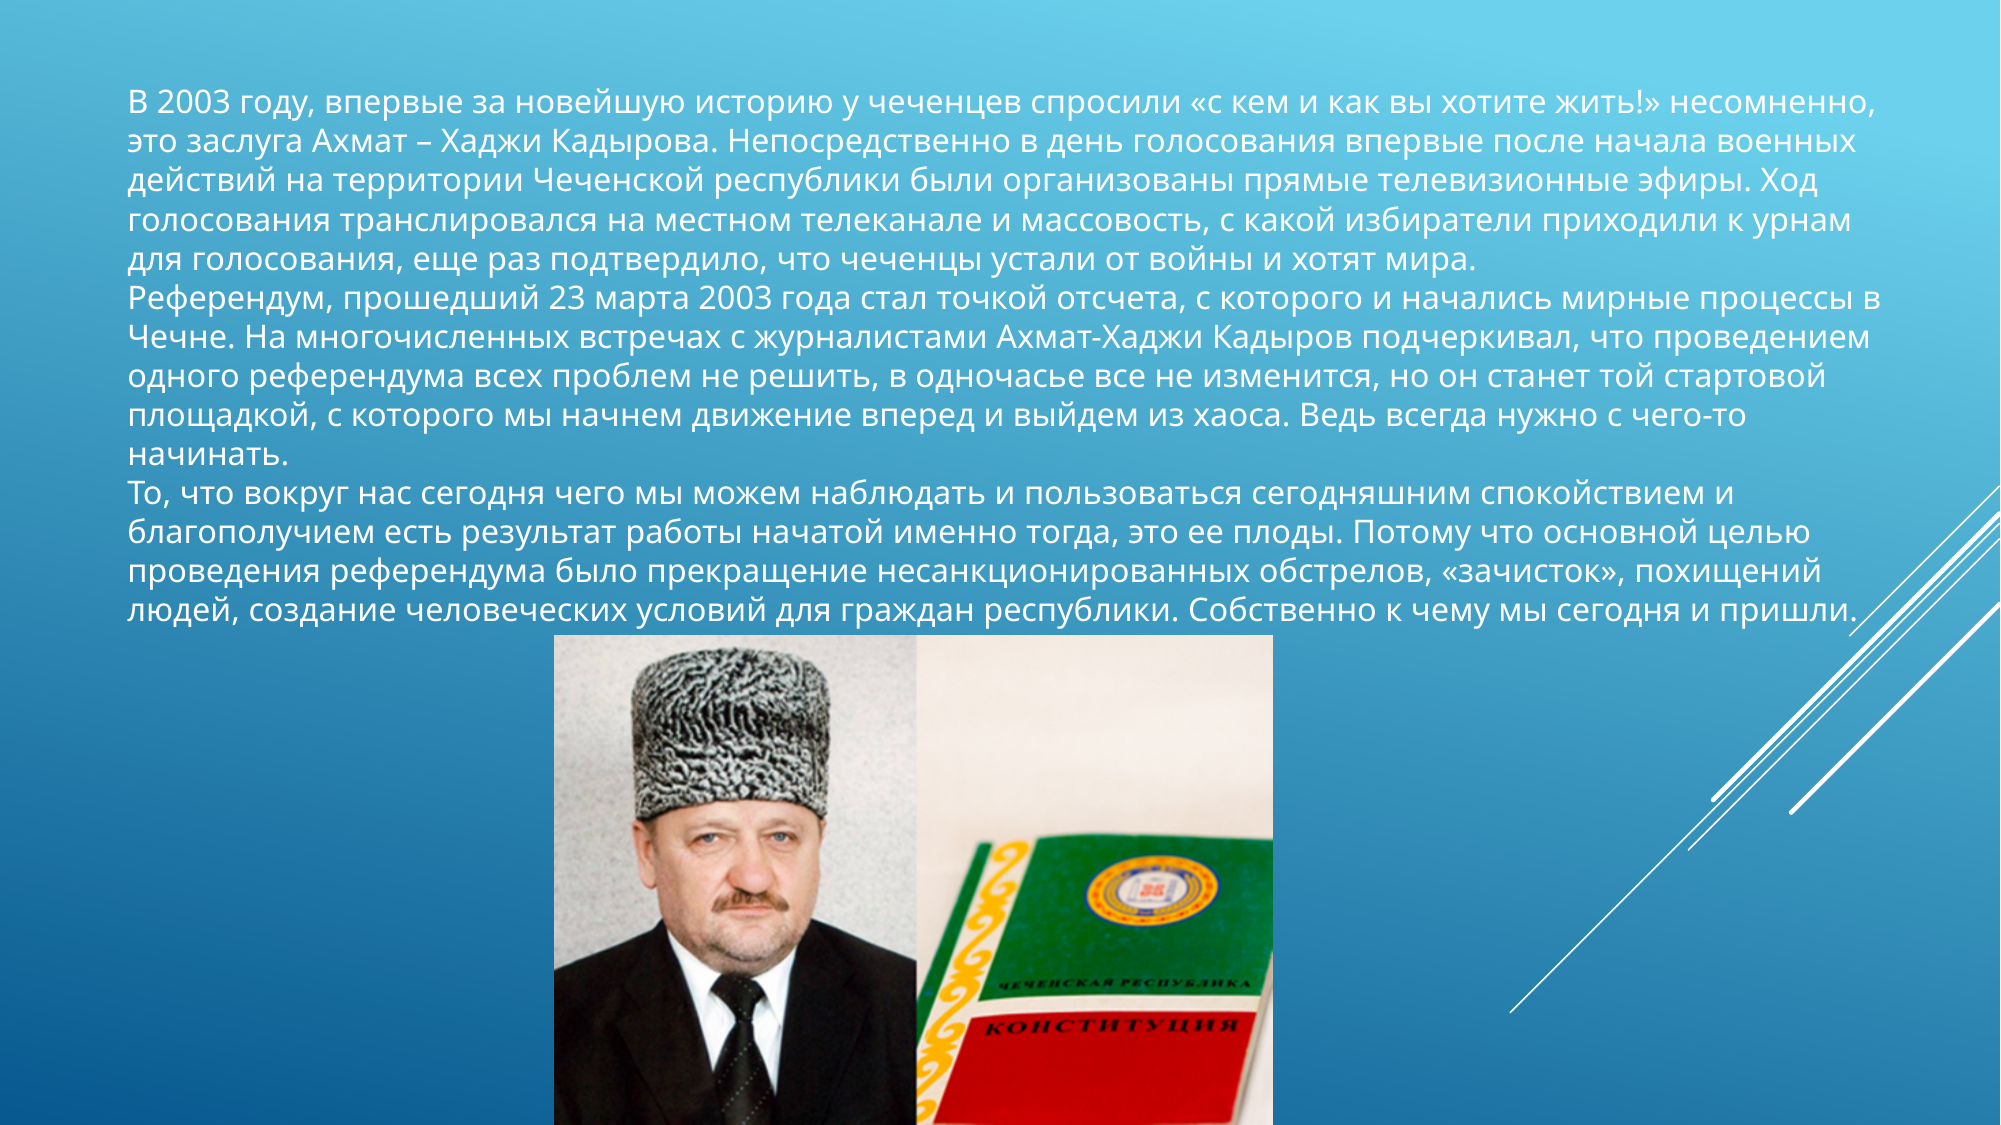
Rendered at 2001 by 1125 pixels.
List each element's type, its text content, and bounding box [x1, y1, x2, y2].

picture [554, 635, 1273, 1125]
list В 2003 году, впервые за новейшую историю у чеченцев спросили «с кем и как вы хотите жить!» несомненно, это заслуга Ахмат – Хаджи Кадырова. Непосредственно в день голосования впервые после начала военных действий на территории Чеченской республики были организованы прямые телевизионные эфиры. Ход голосования транслировался на местном телеканале и массовость, с какой избиратели приходили к урнам для голосования, еще раз подтвердило, что чеченцы устали от войны и хотят мира. Референдум, прошедший 23 марта 2003 года стал точкой отсчета, с которого и начались мирные процессы в Чечне. На многочисленных встречах с журналистами Ахмат-Хаджи Кадыров подчеркивал, что проведением одного референдума всех проблем не решить, в одночасье все не изменится, но он станет той стартовой площадкой, с которого мы начнем движение вперед и выйдем из хаоса. Ведь всегда нужно с чего-то начинать. То, что вокруг нас сегодня чего мы можем наблюдать и пользоваться сегодняшним спокойствием и благополучием есть результат работы начатой именно тогда, это ее плоды. Потому что основной целью проведения референдума было прекращение несанкционированных обстрелов, «зачисток», похищений людей, создание человеческих условий для граждан республики. Собственно к чему мы сегодня и пришли. [112, 65, 1913, 706]
